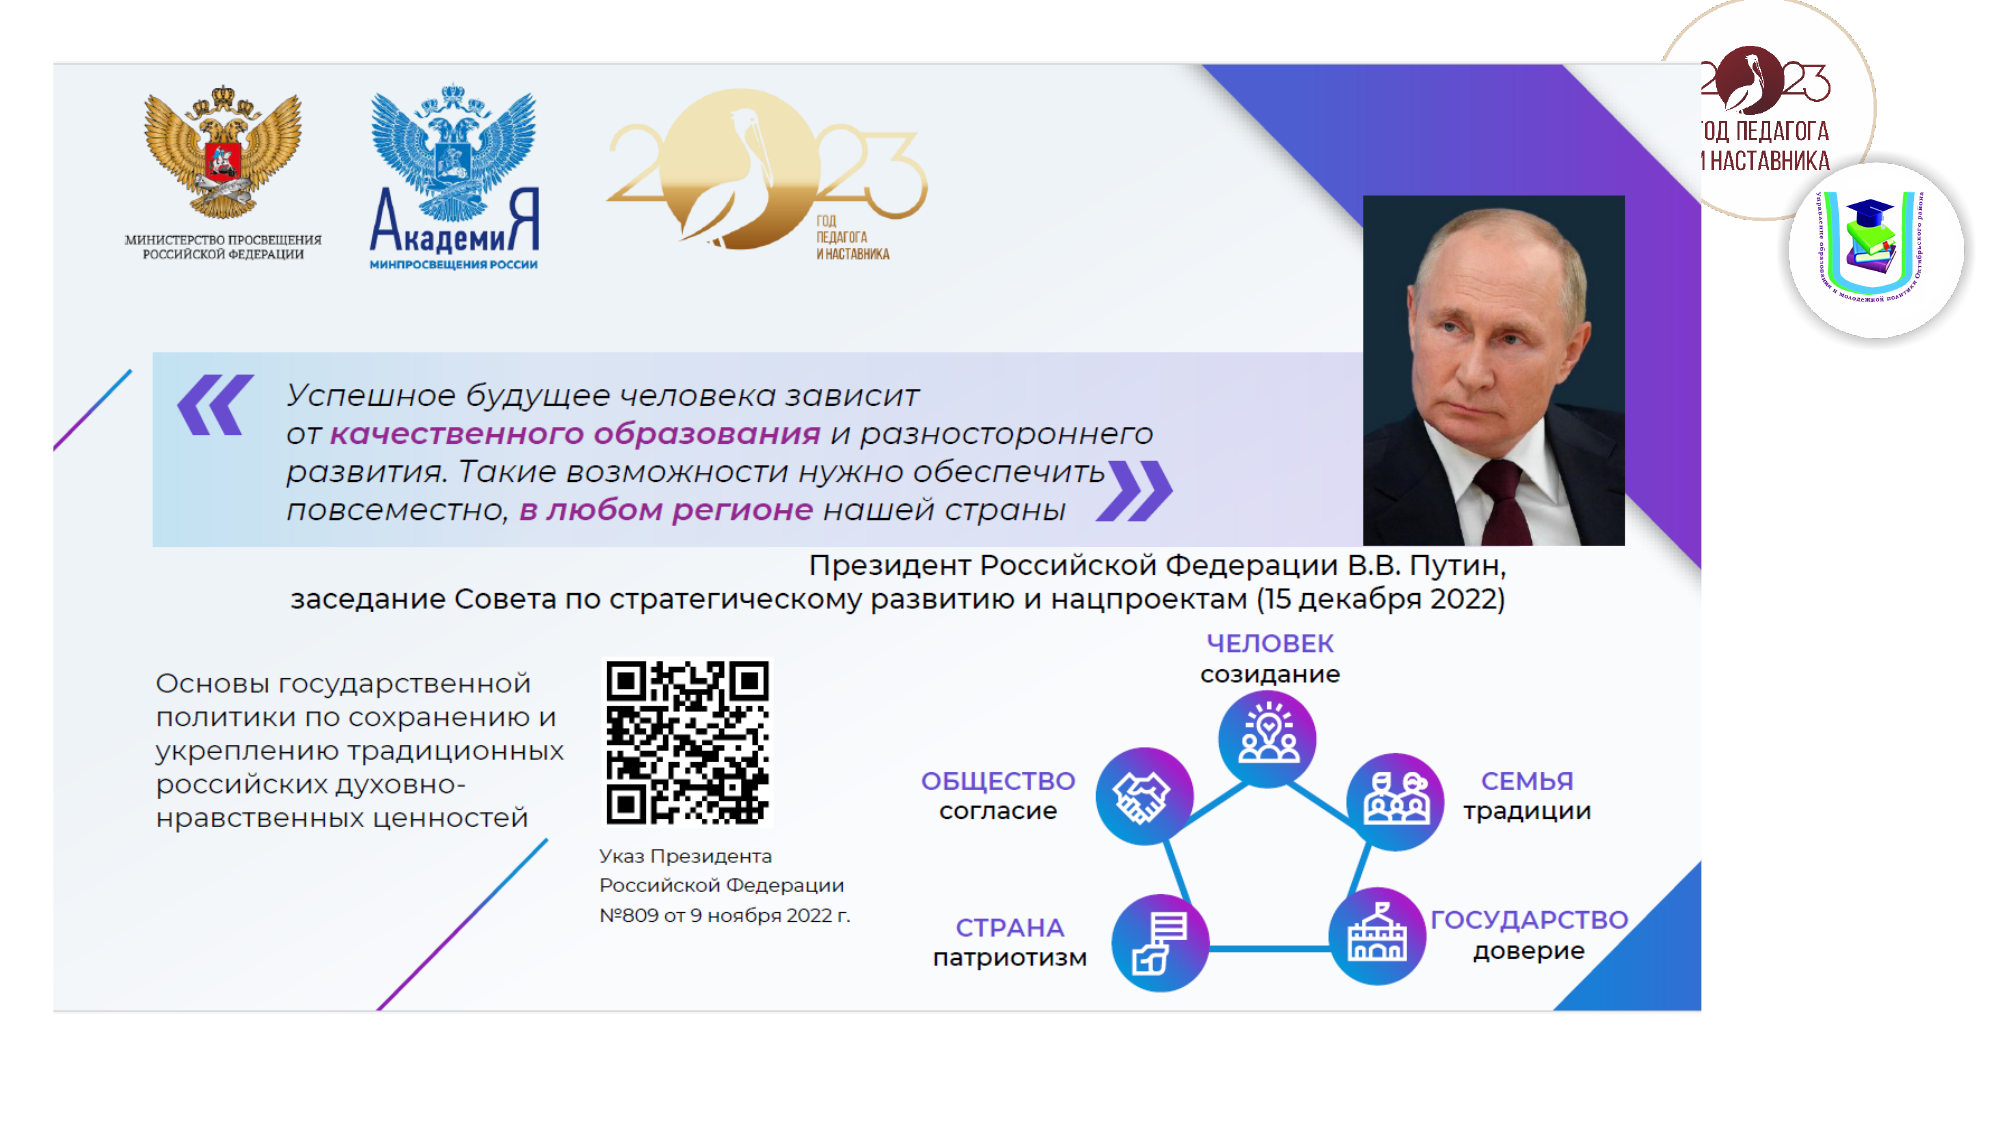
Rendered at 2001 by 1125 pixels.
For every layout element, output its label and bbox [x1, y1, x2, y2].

picture [53, 0, 1977, 1014]
